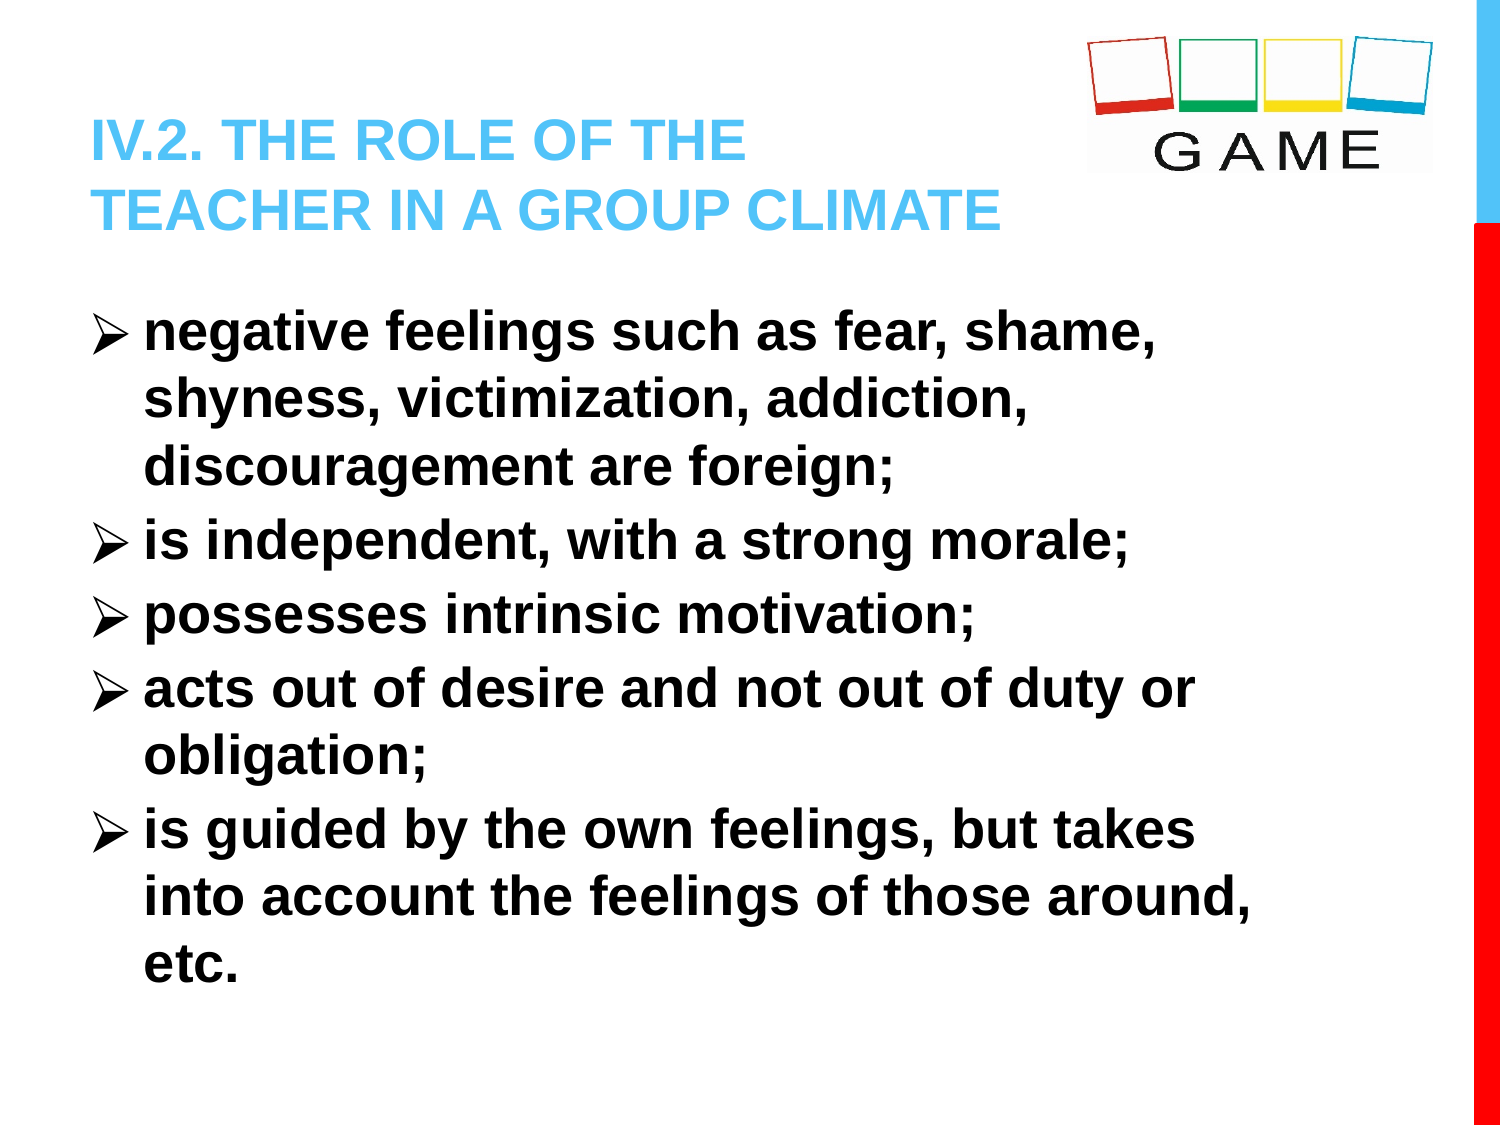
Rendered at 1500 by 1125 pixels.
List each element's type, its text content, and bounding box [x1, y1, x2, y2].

picture [1087, 36, 1433, 173]
title IV.2. THE ROLE OF THE TEACHER IN A GROUP CLIMATE [75, 25, 1025, 250]
list negative feelings such as fear, shame, shyness, victimization, addiction, discouragement are foreign; is independent, with a strong morale; possesses intrinsic motivation; acts out of desire and not out of duty or obligation; is guided by the own feelings, but takes into account the feelings of those around, etc. [75, 287, 1325, 1005]
